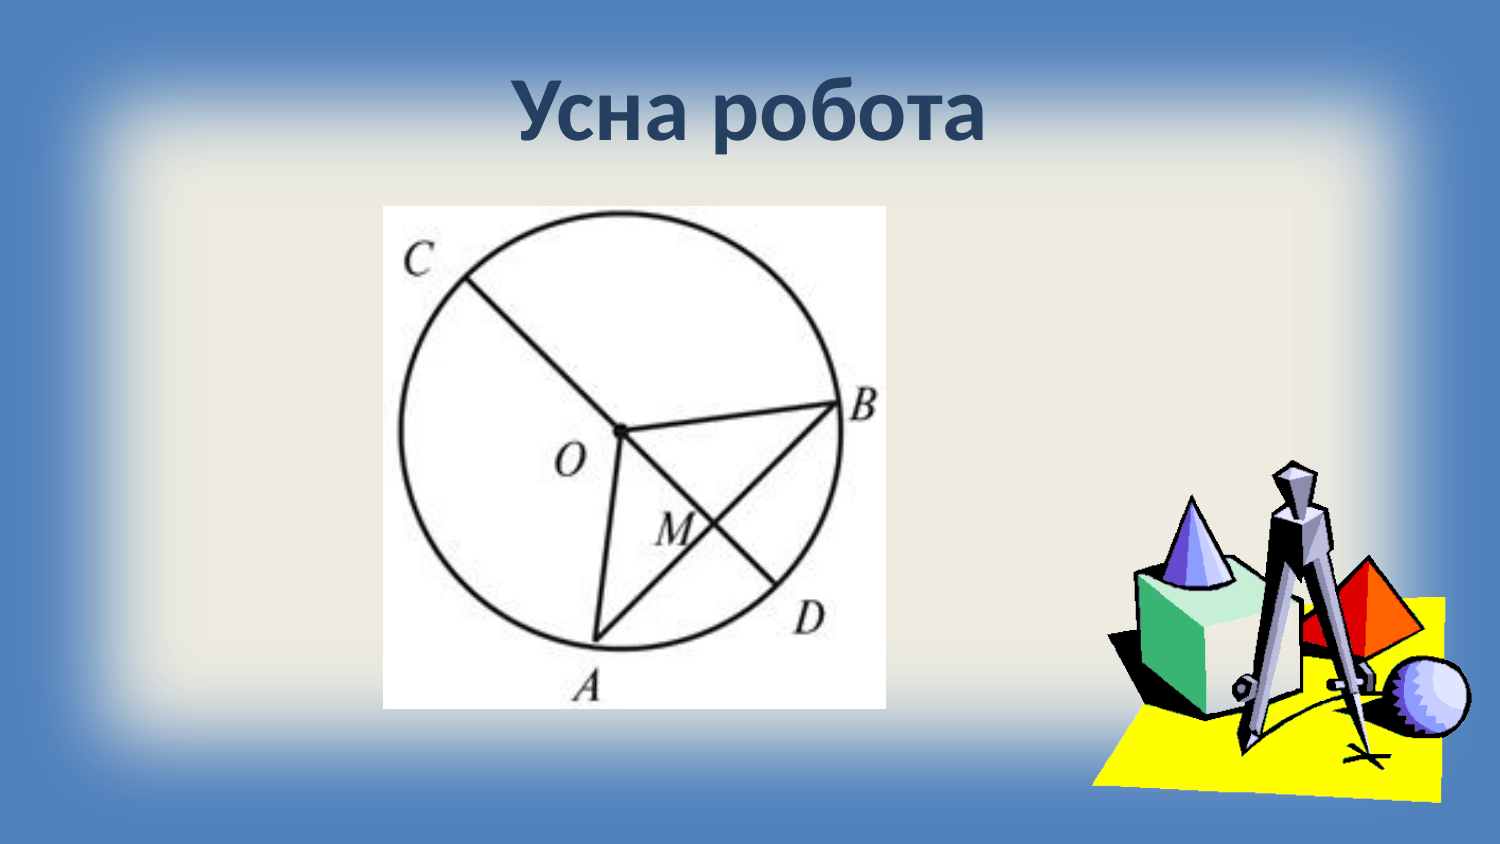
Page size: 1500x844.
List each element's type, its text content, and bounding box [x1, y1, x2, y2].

title Усна робота [75, 33, 1425, 175]
picture [0, 0, 1500, 844]
